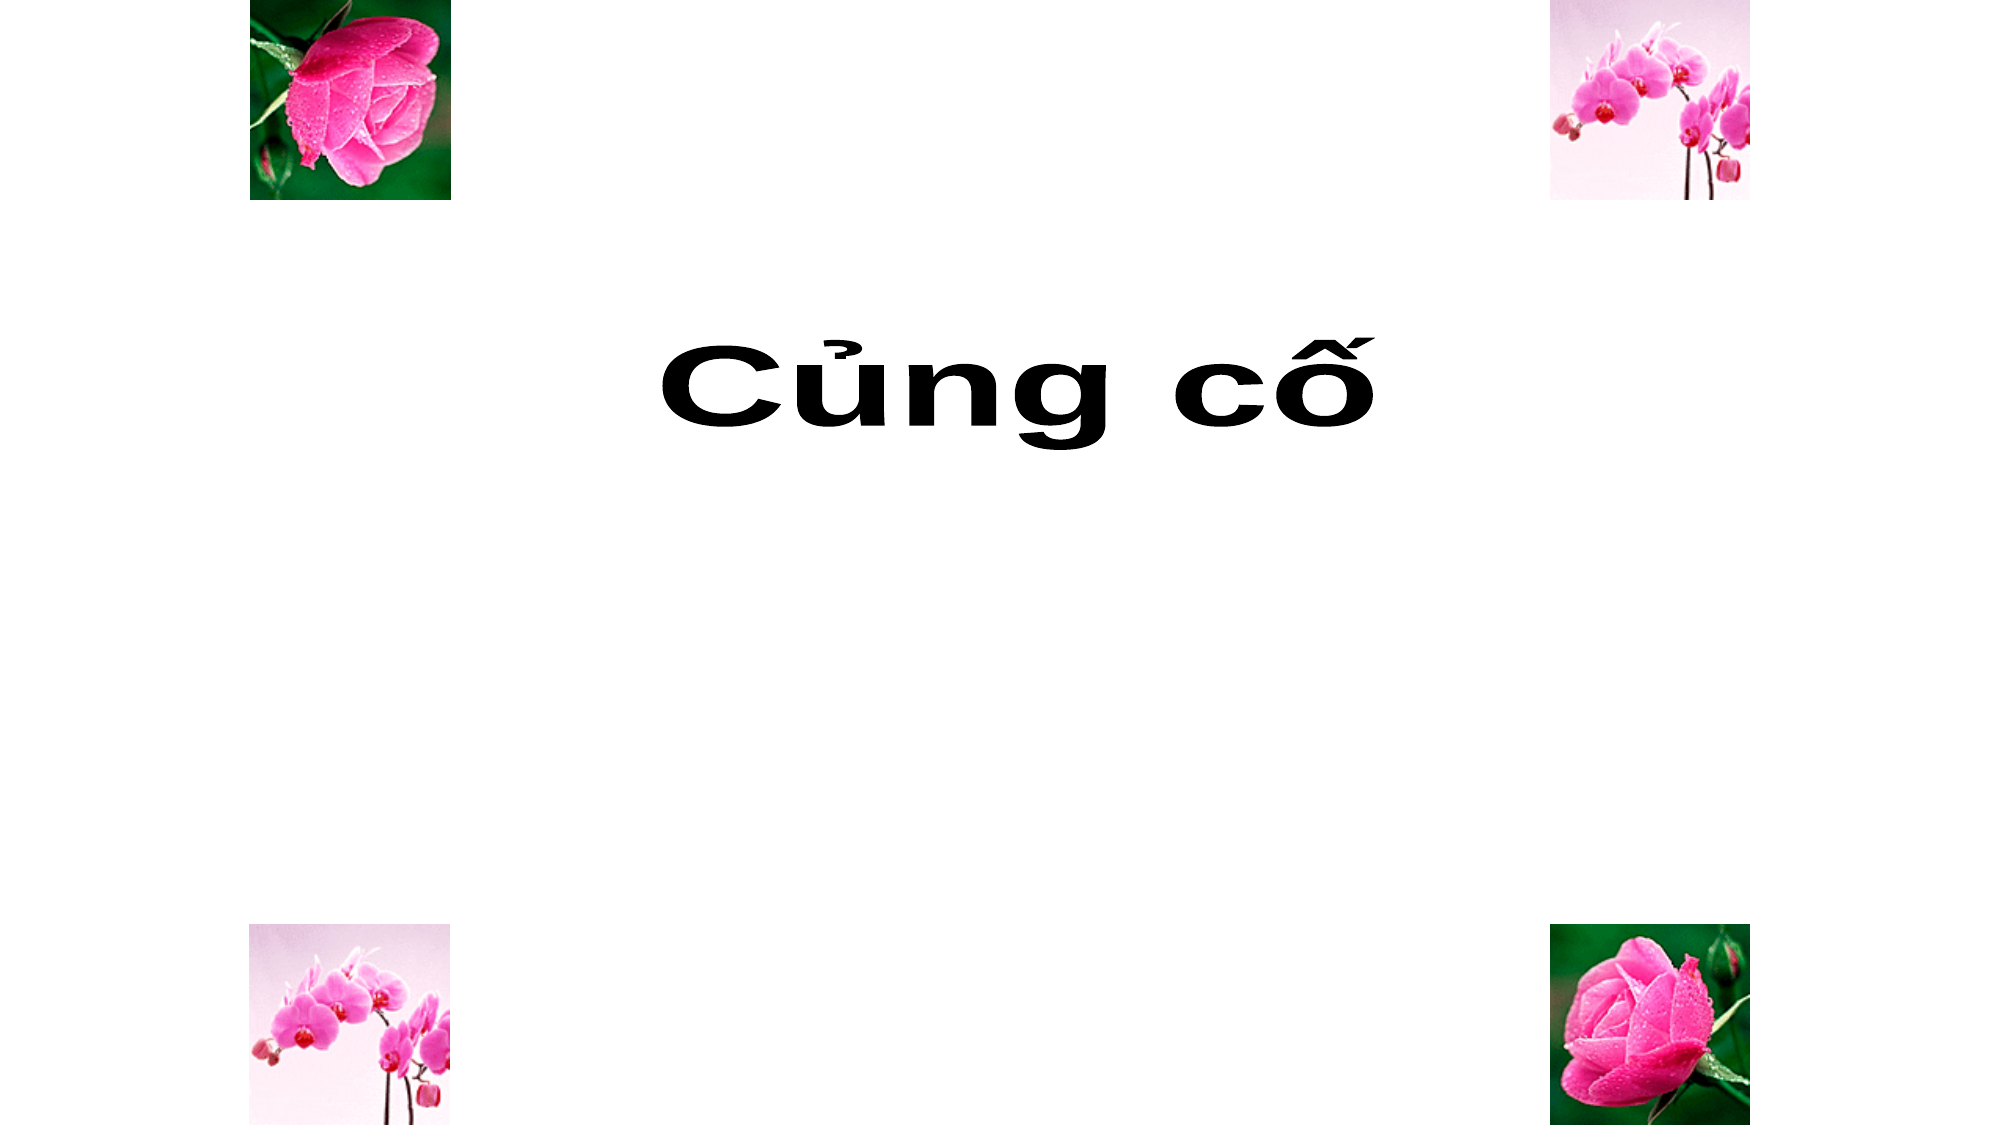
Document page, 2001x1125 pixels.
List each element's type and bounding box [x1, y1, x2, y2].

picture [1549, 924, 1751, 1125]
picture [249, 0, 451, 201]
picture [249, 924, 451, 1125]
picture [1549, 0, 1751, 201]
